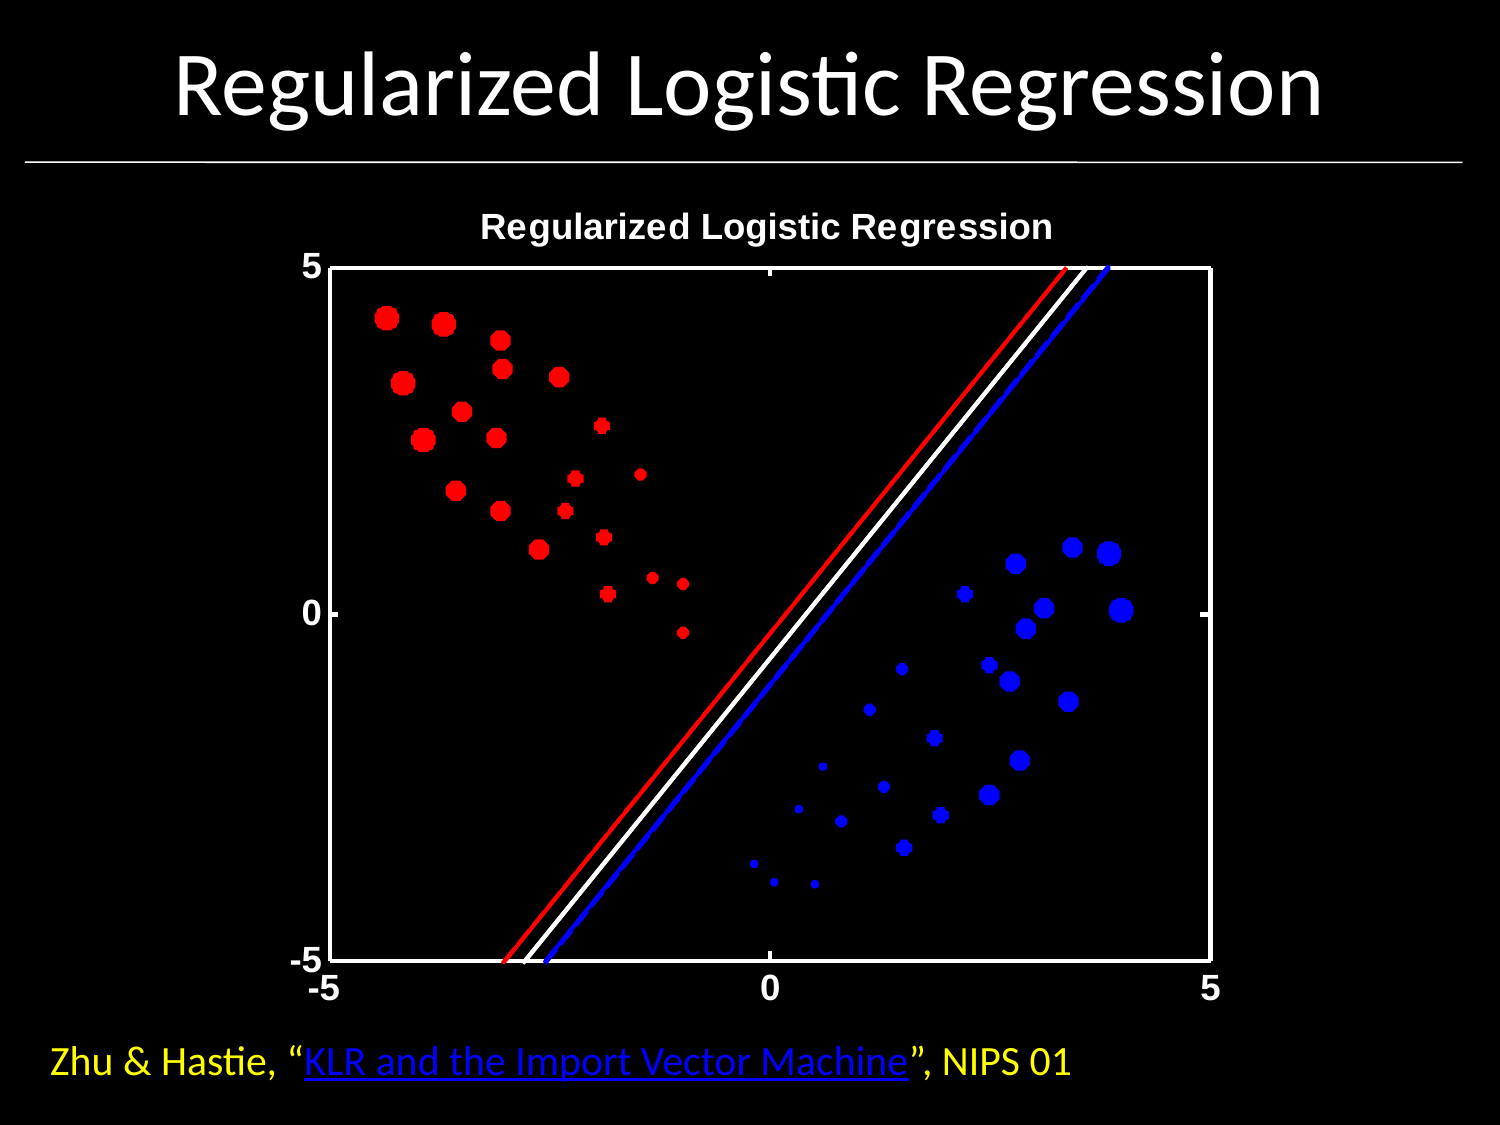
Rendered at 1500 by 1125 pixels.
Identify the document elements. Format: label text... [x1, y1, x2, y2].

title Regularized Logistic Regression [0, 14, 1500, 144]
picture [181, 202, 1319, 1055]
text_box Zhu & Hastie, “KLR and the Import Vector Machine”, NIPS 01 [35, 175, 1500, 1090]
